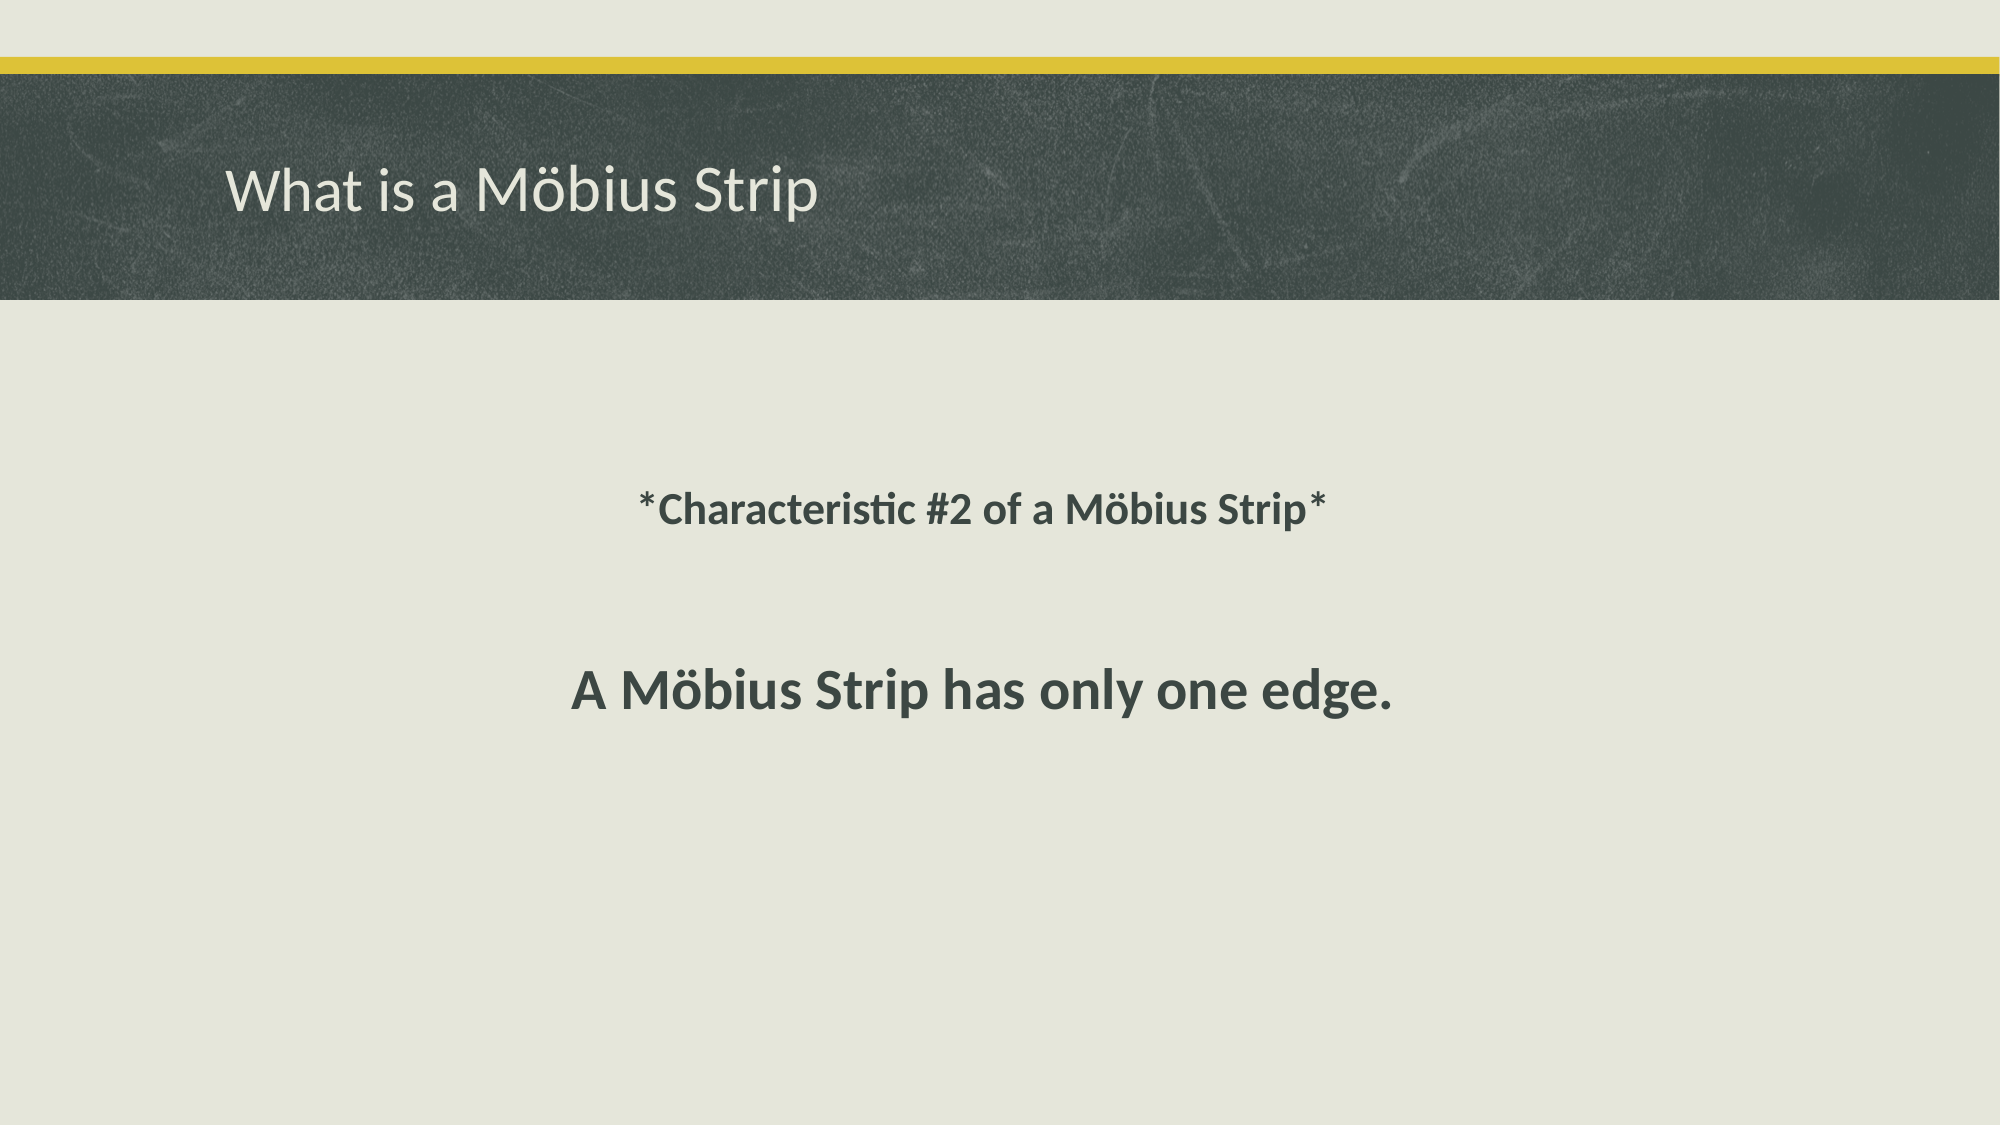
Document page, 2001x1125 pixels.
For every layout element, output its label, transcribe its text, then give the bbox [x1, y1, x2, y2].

list *Characteristic #2 of a Möbius Strip* A Möbius Strip has only one edge. [176, 471, 1790, 1125]
title What is a Möbius Strip [210, 76, 1790, 300]
picture [0, 74, 2000, 300]
